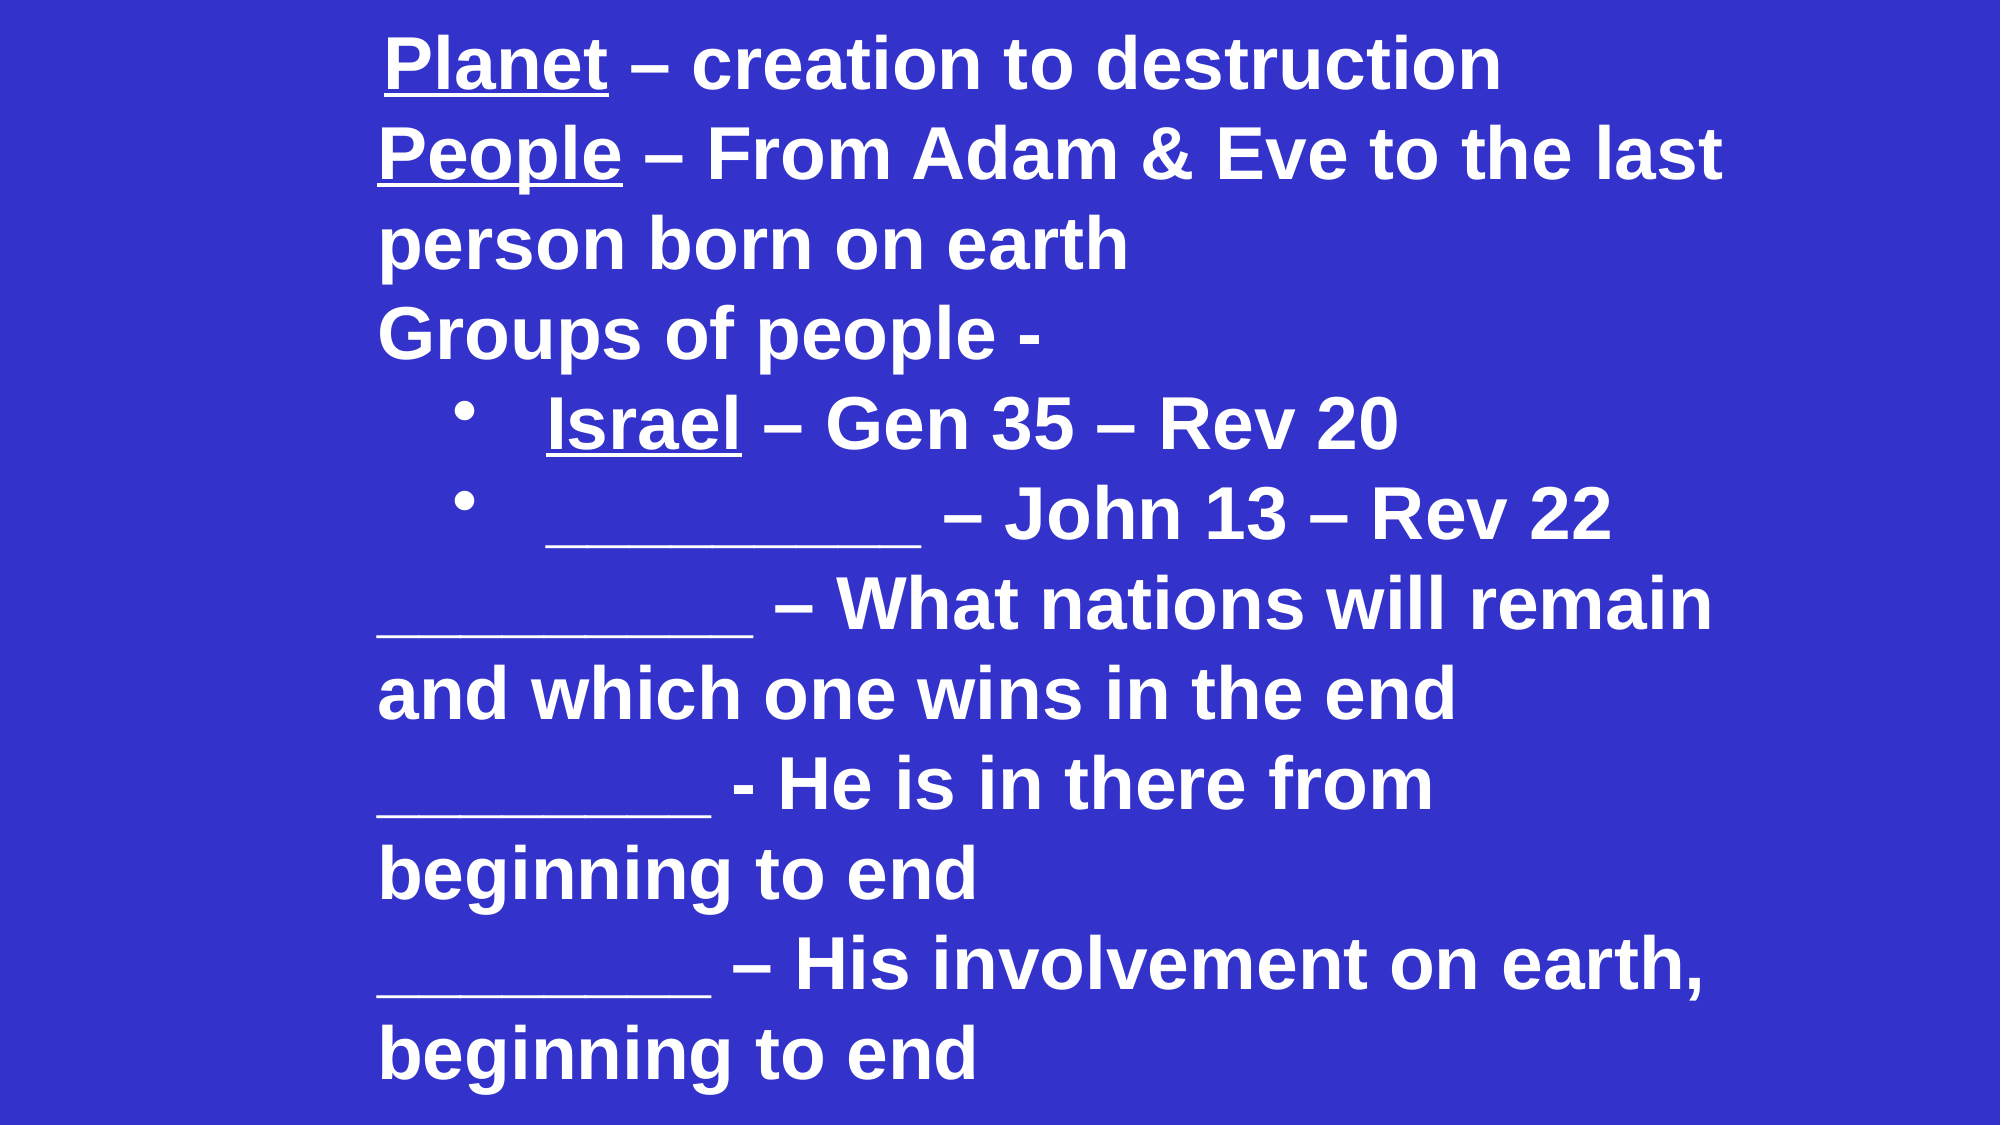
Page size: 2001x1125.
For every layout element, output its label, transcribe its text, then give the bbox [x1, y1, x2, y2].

text_box Planet – creation to destruction People – From Adam & Eve to the last person born on earth Groups of people - Israel – Gen 35 – Rev 20 _________ – John 13 – Rev 22 _________ – What nations will remain and which one wins in the end ________ - He is in there from beginning to end ________ – His involvement on earth, beginning to end [287, 6, 1750, 1102]
